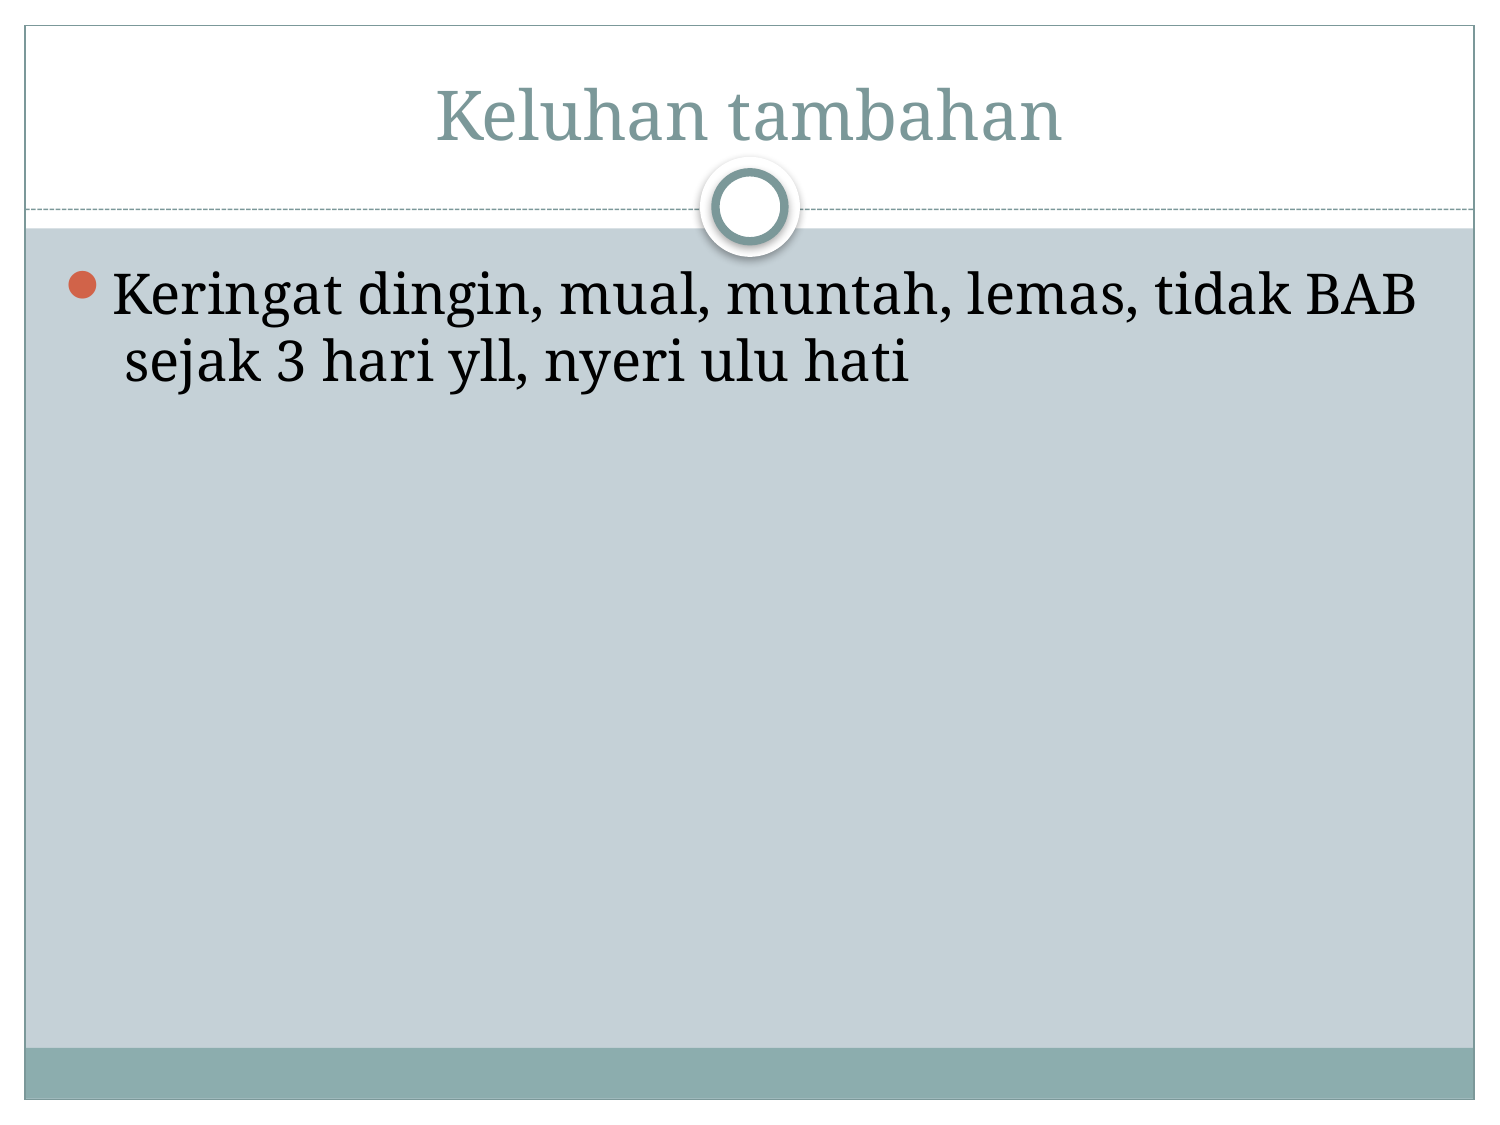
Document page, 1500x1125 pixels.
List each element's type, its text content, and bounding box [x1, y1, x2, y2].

title Keluhan tambahan [49, 37, 1450, 162]
list Keringat dingin, mual, muntah, lemas, tidak BAB sejak 3 hari yll, nyeri ulu hati [49, 250, 1445, 1001]
